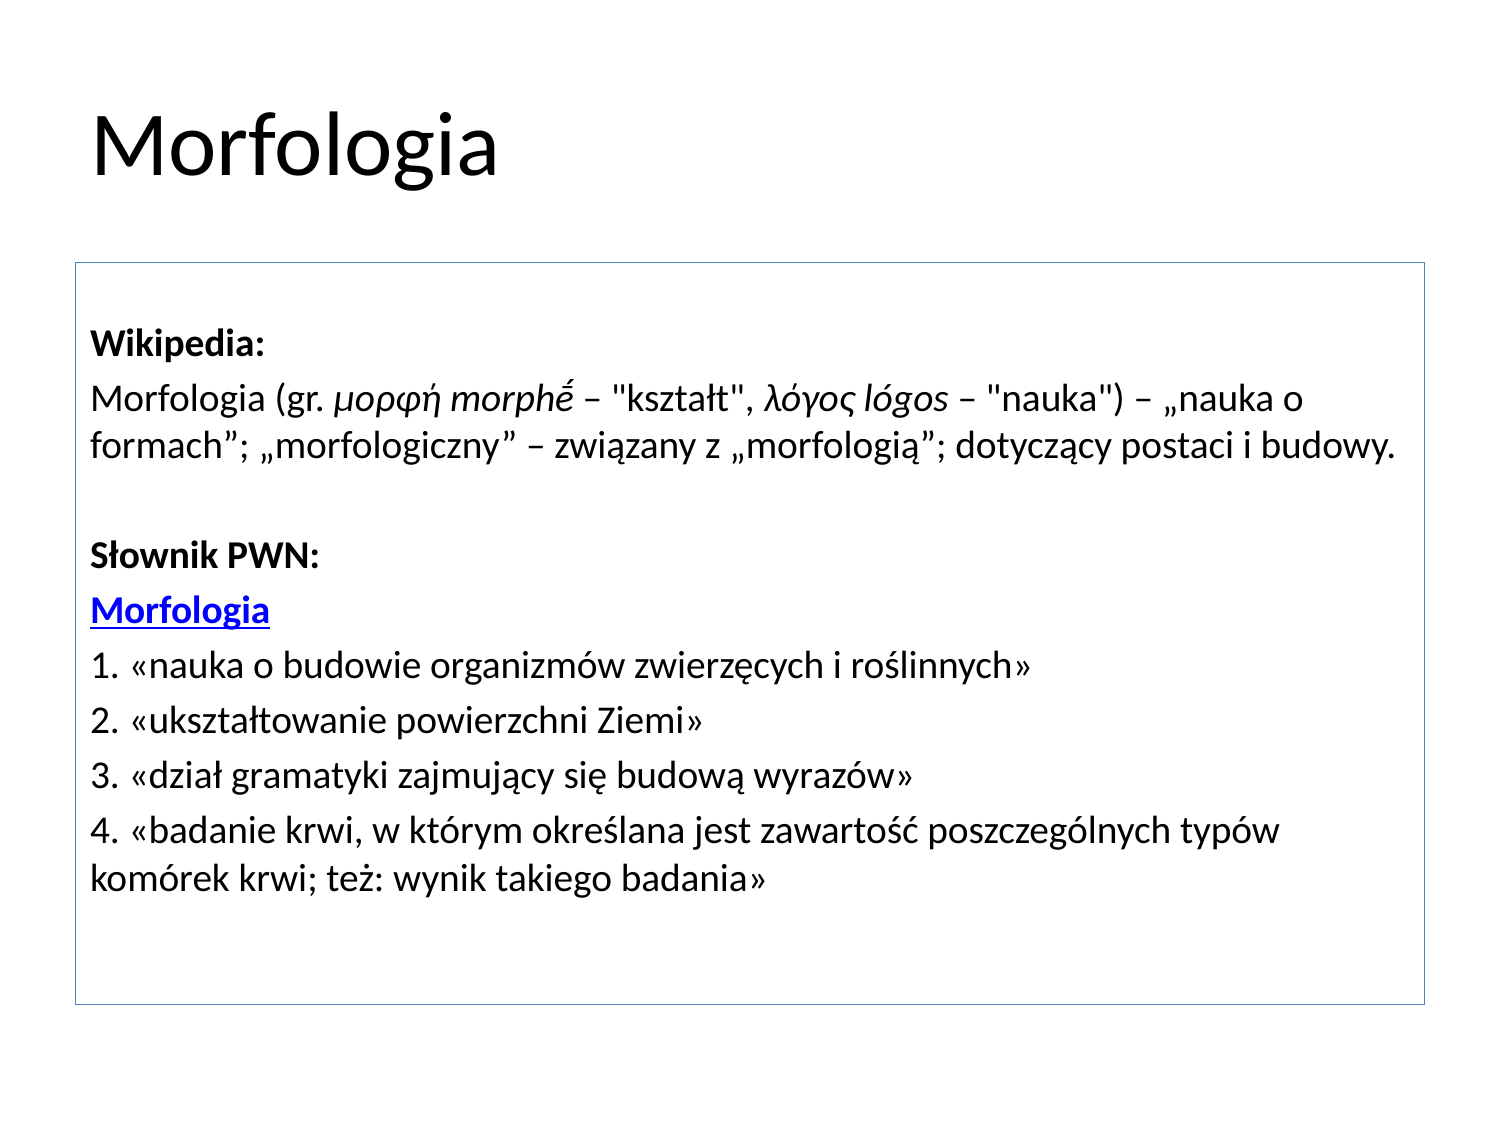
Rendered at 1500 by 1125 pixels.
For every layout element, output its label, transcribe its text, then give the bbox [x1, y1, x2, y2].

title Morfologia [75, 45, 1425, 233]
list Wikipedia: Morfologia (gr. μορφή morphḗ – "kształt", λόγος lógos – "nauka") – „nauka o formach”; „morfologiczny” – związany z „morfologią”; dotyczący postaci i budowy. Słownik PWN: Morfologia 1. «nauka o budowie organizmów zwierzęcych i roślinnych» 2. «ukształtowanie powierzchni Ziemi» 3. «dział gramatyki zajmujący się budową wyrazów» 4. «badanie krwi, w którym określana jest zawartość poszczególnych typów komórek krwi; też: wynik takiego badania» [75, 262, 1425, 1005]
